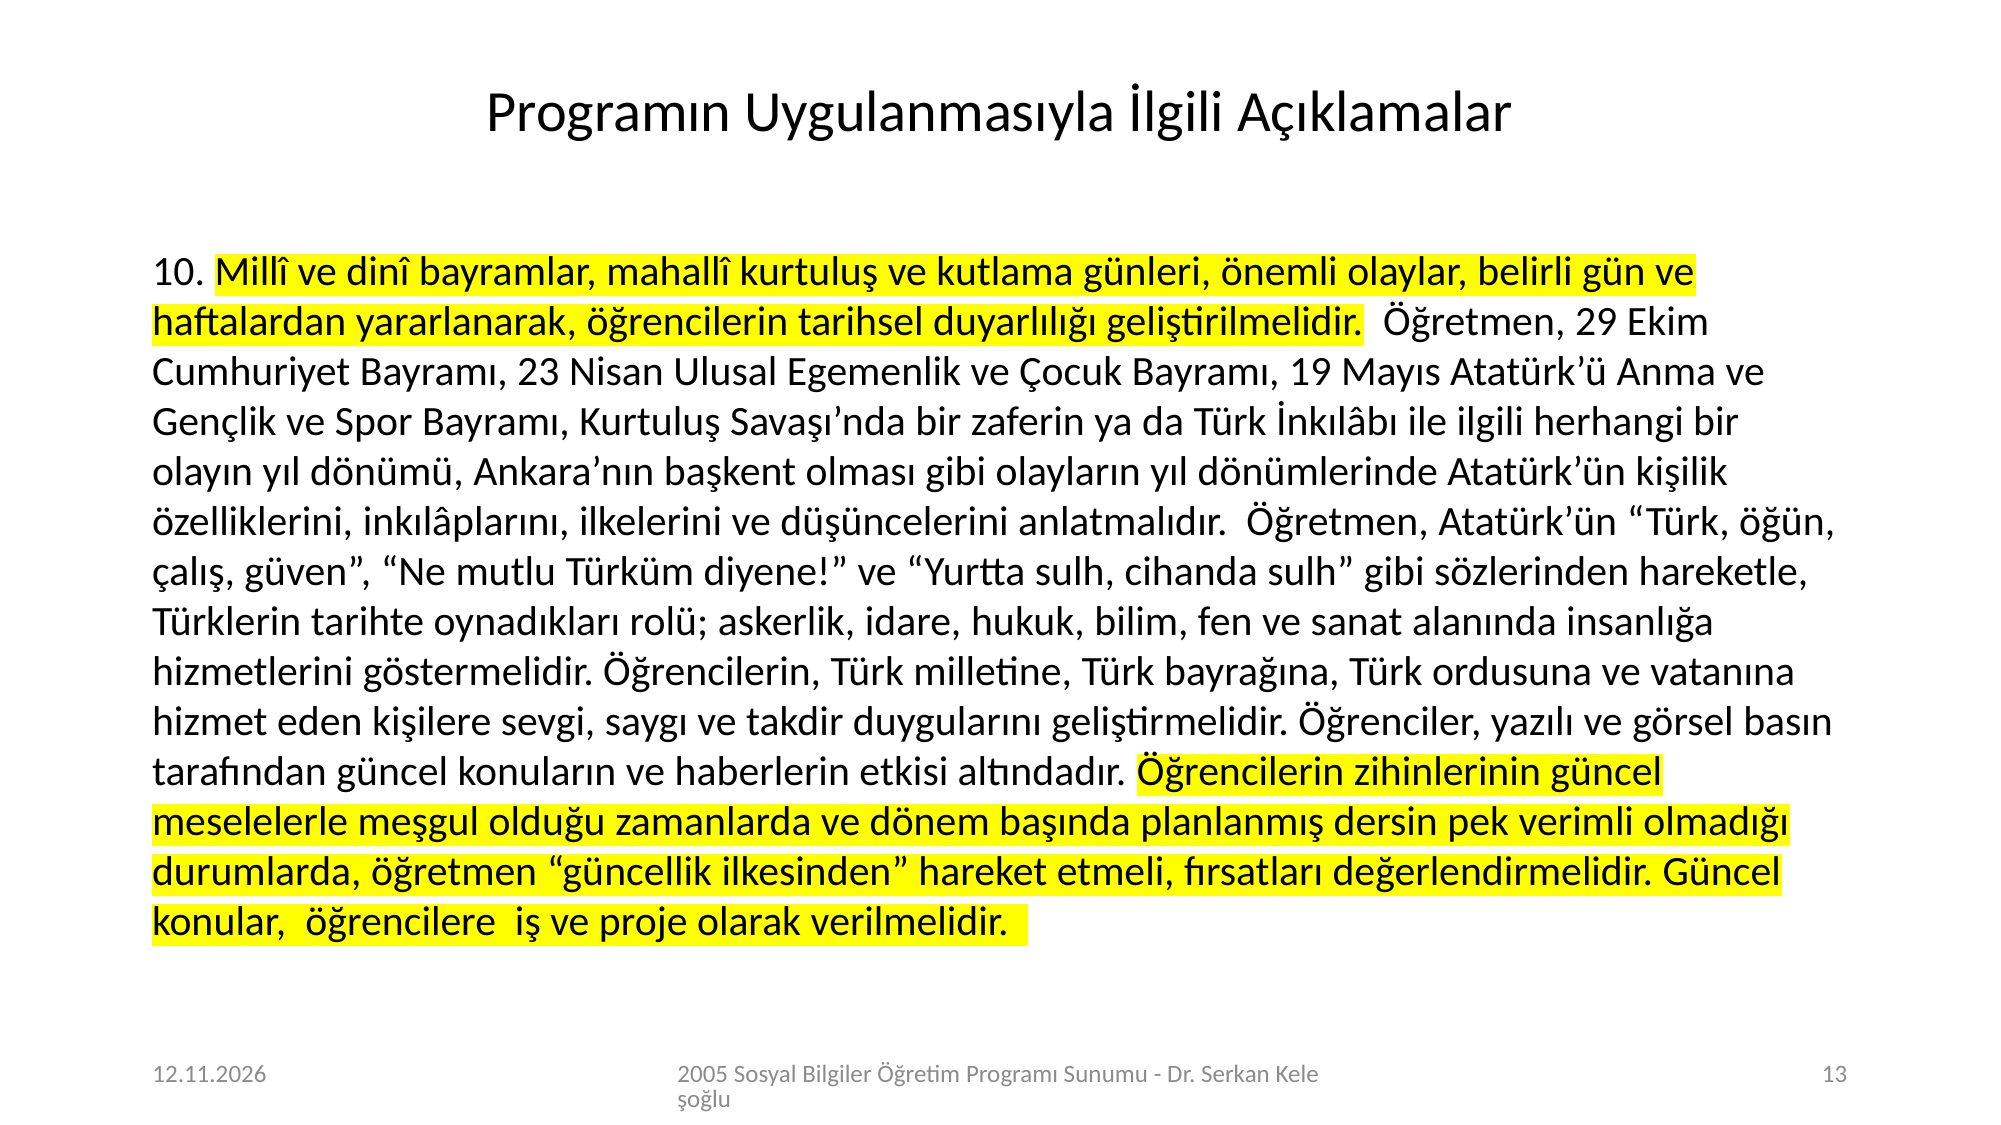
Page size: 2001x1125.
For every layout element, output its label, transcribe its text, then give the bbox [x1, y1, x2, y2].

slide_number 13 [1412, 1042, 1863, 1103]
text_box Programın Uygulanmasıyla İlgili Açıklamalar [472, 66, 1528, 151]
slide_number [137, 1042, 588, 1103]
footer 2005 Sosyal Bilgiler Öğretim Programı Sunumu - Dr. Serkan Keleşoğlu [662, 1042, 1338, 1103]
text_box 10. Millî ve dinî bayramlar, mahallî kurtuluş ve kutlama günleri, önemli olaylar, belirli gün ve haftalardan yararlanarak, öğrencilerin tarihsel duyarlılığı geliştirilmelidir. Öğretmen, 29 Ekim Cumhuriyet Bayramı, 23 Nisan Ulusal Egemenlik ve Çocuk Bayramı, 19 Mayıs Atatürk’ü Anma ve Gençlik ve Spor Bayramı, Kurtuluş Savaşı’nda bir zaferin ya da Türk İnkılâbı ile ilgili herhangi bir olayın yıl dönümü, Ankara’nın başkent olması gibi olayların yıl dönümlerinde Atatürk’ün kişilik özelliklerini, inkılâplarını, ilkelerini ve düşüncelerini anlatmalıdır. Öğretmen, Atatürk’ün “Türk, öğün, çalış, güven”, “Ne mutlu Türküm diyene!” ve “Yurtta sulh, cihanda sulh” gibi sözlerinden hareketle, Türklerin tarihte oynadıkları rolü; askerlik, idare, hukuk, bilim, fen ve sanat alanında insanlığa hizmetlerini göstermelidir. Öğrencilerin, Türk milletine, Türk bayrağına, Türk ordusuna ve vatanına hizmet eden kişilere sevgi, saygı ve takdir duygularını geliştirmelidir. Öğrenciler, yazılı ve görsel basın tarafından güncel konuların ve haberlerin etkisi altındadır. Öğrencilerin zihinlerinin güncel meselelerle meşgul olduğu zamanlarda ve dönem başında planlanmış dersin pek verimli olmadığı durumlarda, öğretmen “güncellik ilkesinden” hareket etmeli, fırsatları değerlendirmelidir. Güncel konular, öğrencilere iş ve proje olarak verilmelidir. [137, 236, 1863, 952]
